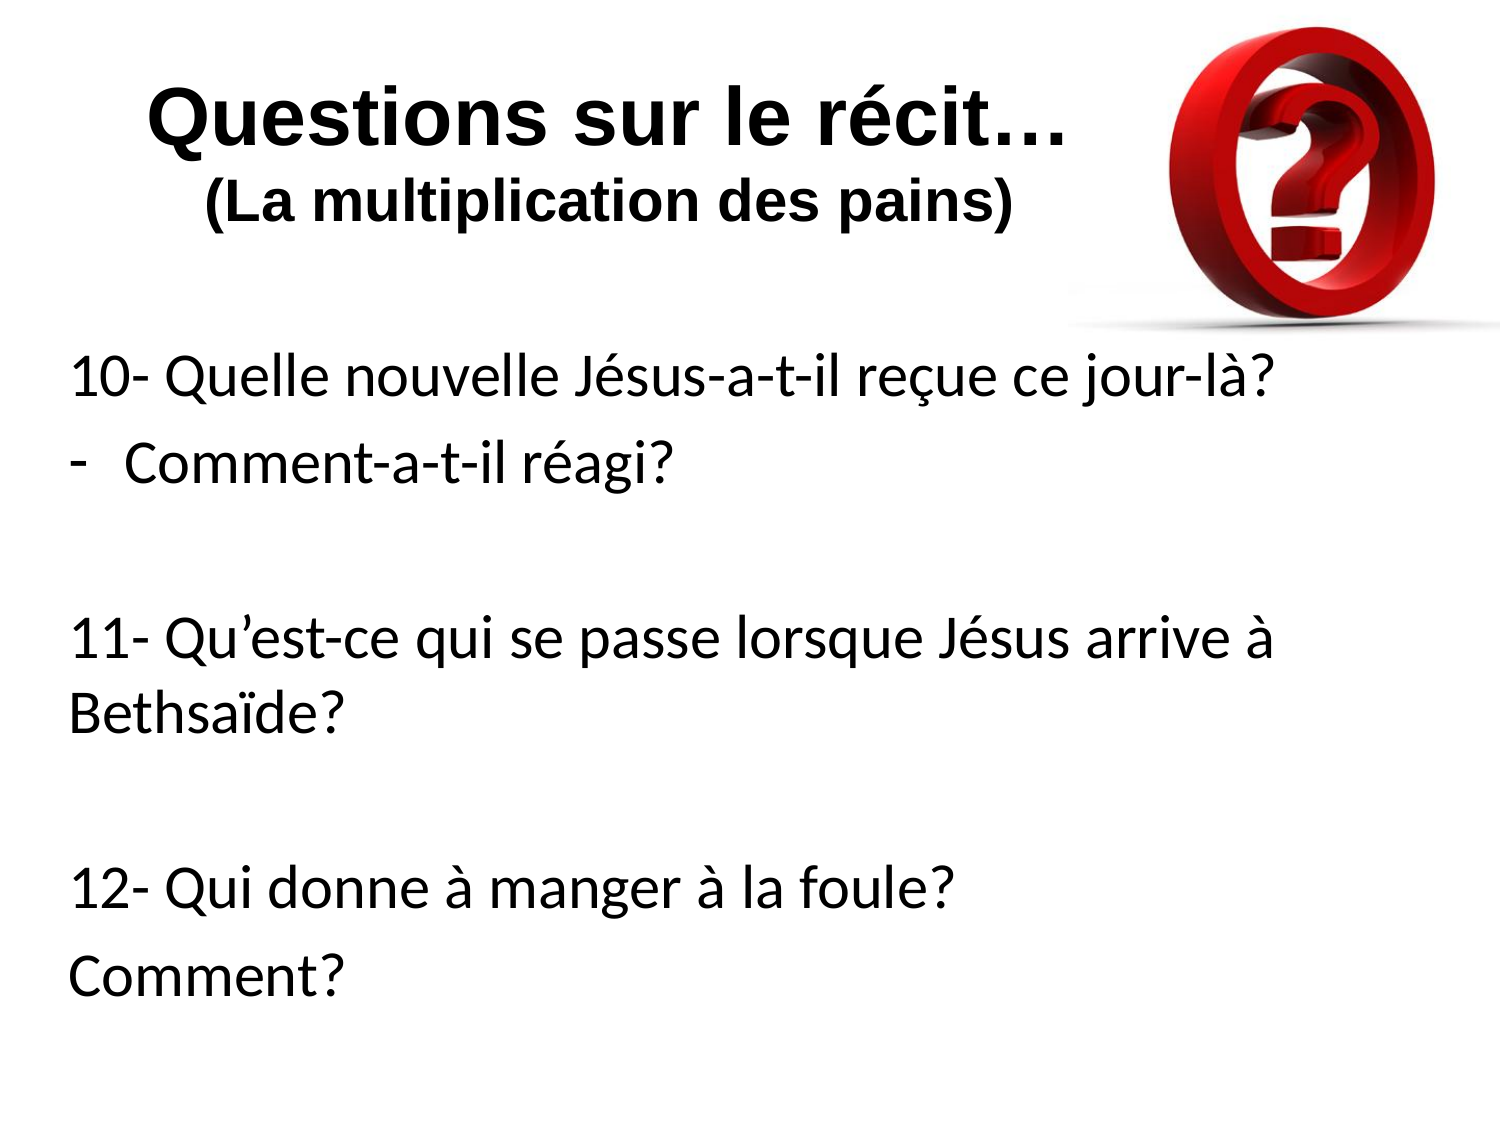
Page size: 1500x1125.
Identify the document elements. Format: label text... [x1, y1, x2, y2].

title Questions sur le récit… (La multiplication des pains) [41, 54, 1063, 243]
list 10- Quelle nouvelle Jésus-a-t-il reçue ce jour-là? Comment-a-t-il réagi? 11- Qu’est-ce qui se passe lorsque Jésus arrive à Bethsaïde? 12- Qui donne à manger à la foule? Comment? [53, 326, 1459, 1024]
picture [1068, 0, 1500, 351]
